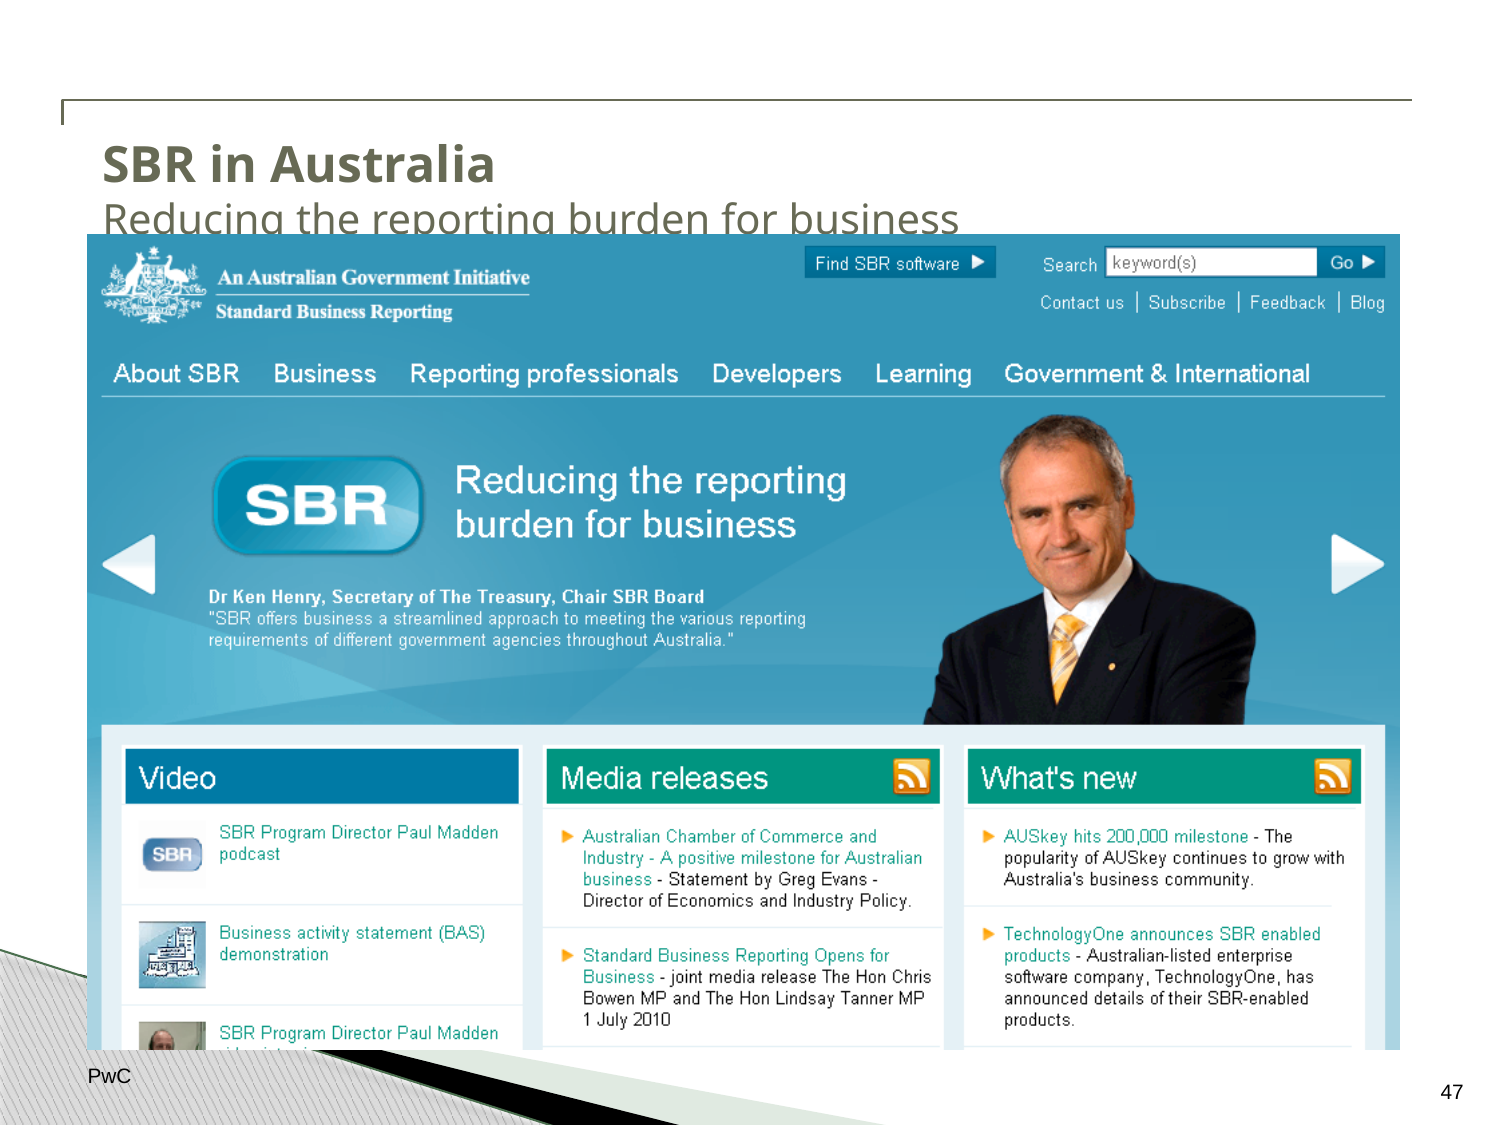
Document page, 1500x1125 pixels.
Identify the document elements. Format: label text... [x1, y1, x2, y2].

title SBR in Australia Reducing the reporting burden for business [87, 112, 1413, 263]
slide_number 47 [1418, 1051, 1479, 1112]
picture [87, 234, 1401, 1051]
